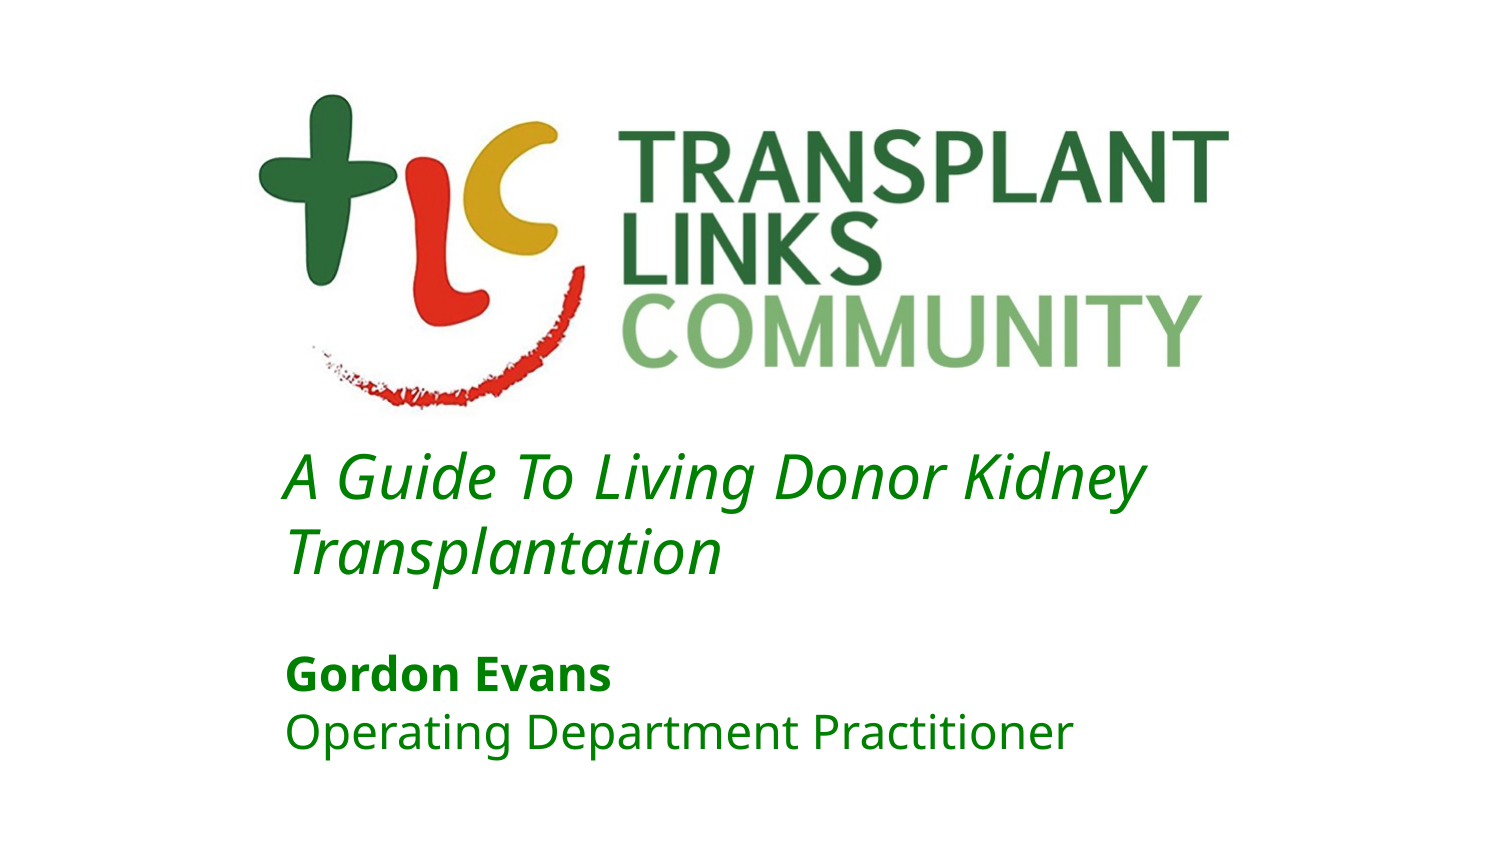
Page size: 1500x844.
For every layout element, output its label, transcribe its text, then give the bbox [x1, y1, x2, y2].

picture [249, 79, 1248, 423]
list A Guide To Living Donor Kidney Transplantation Gordon Evans Operating Department Practitioner [278, 430, 1266, 637]
